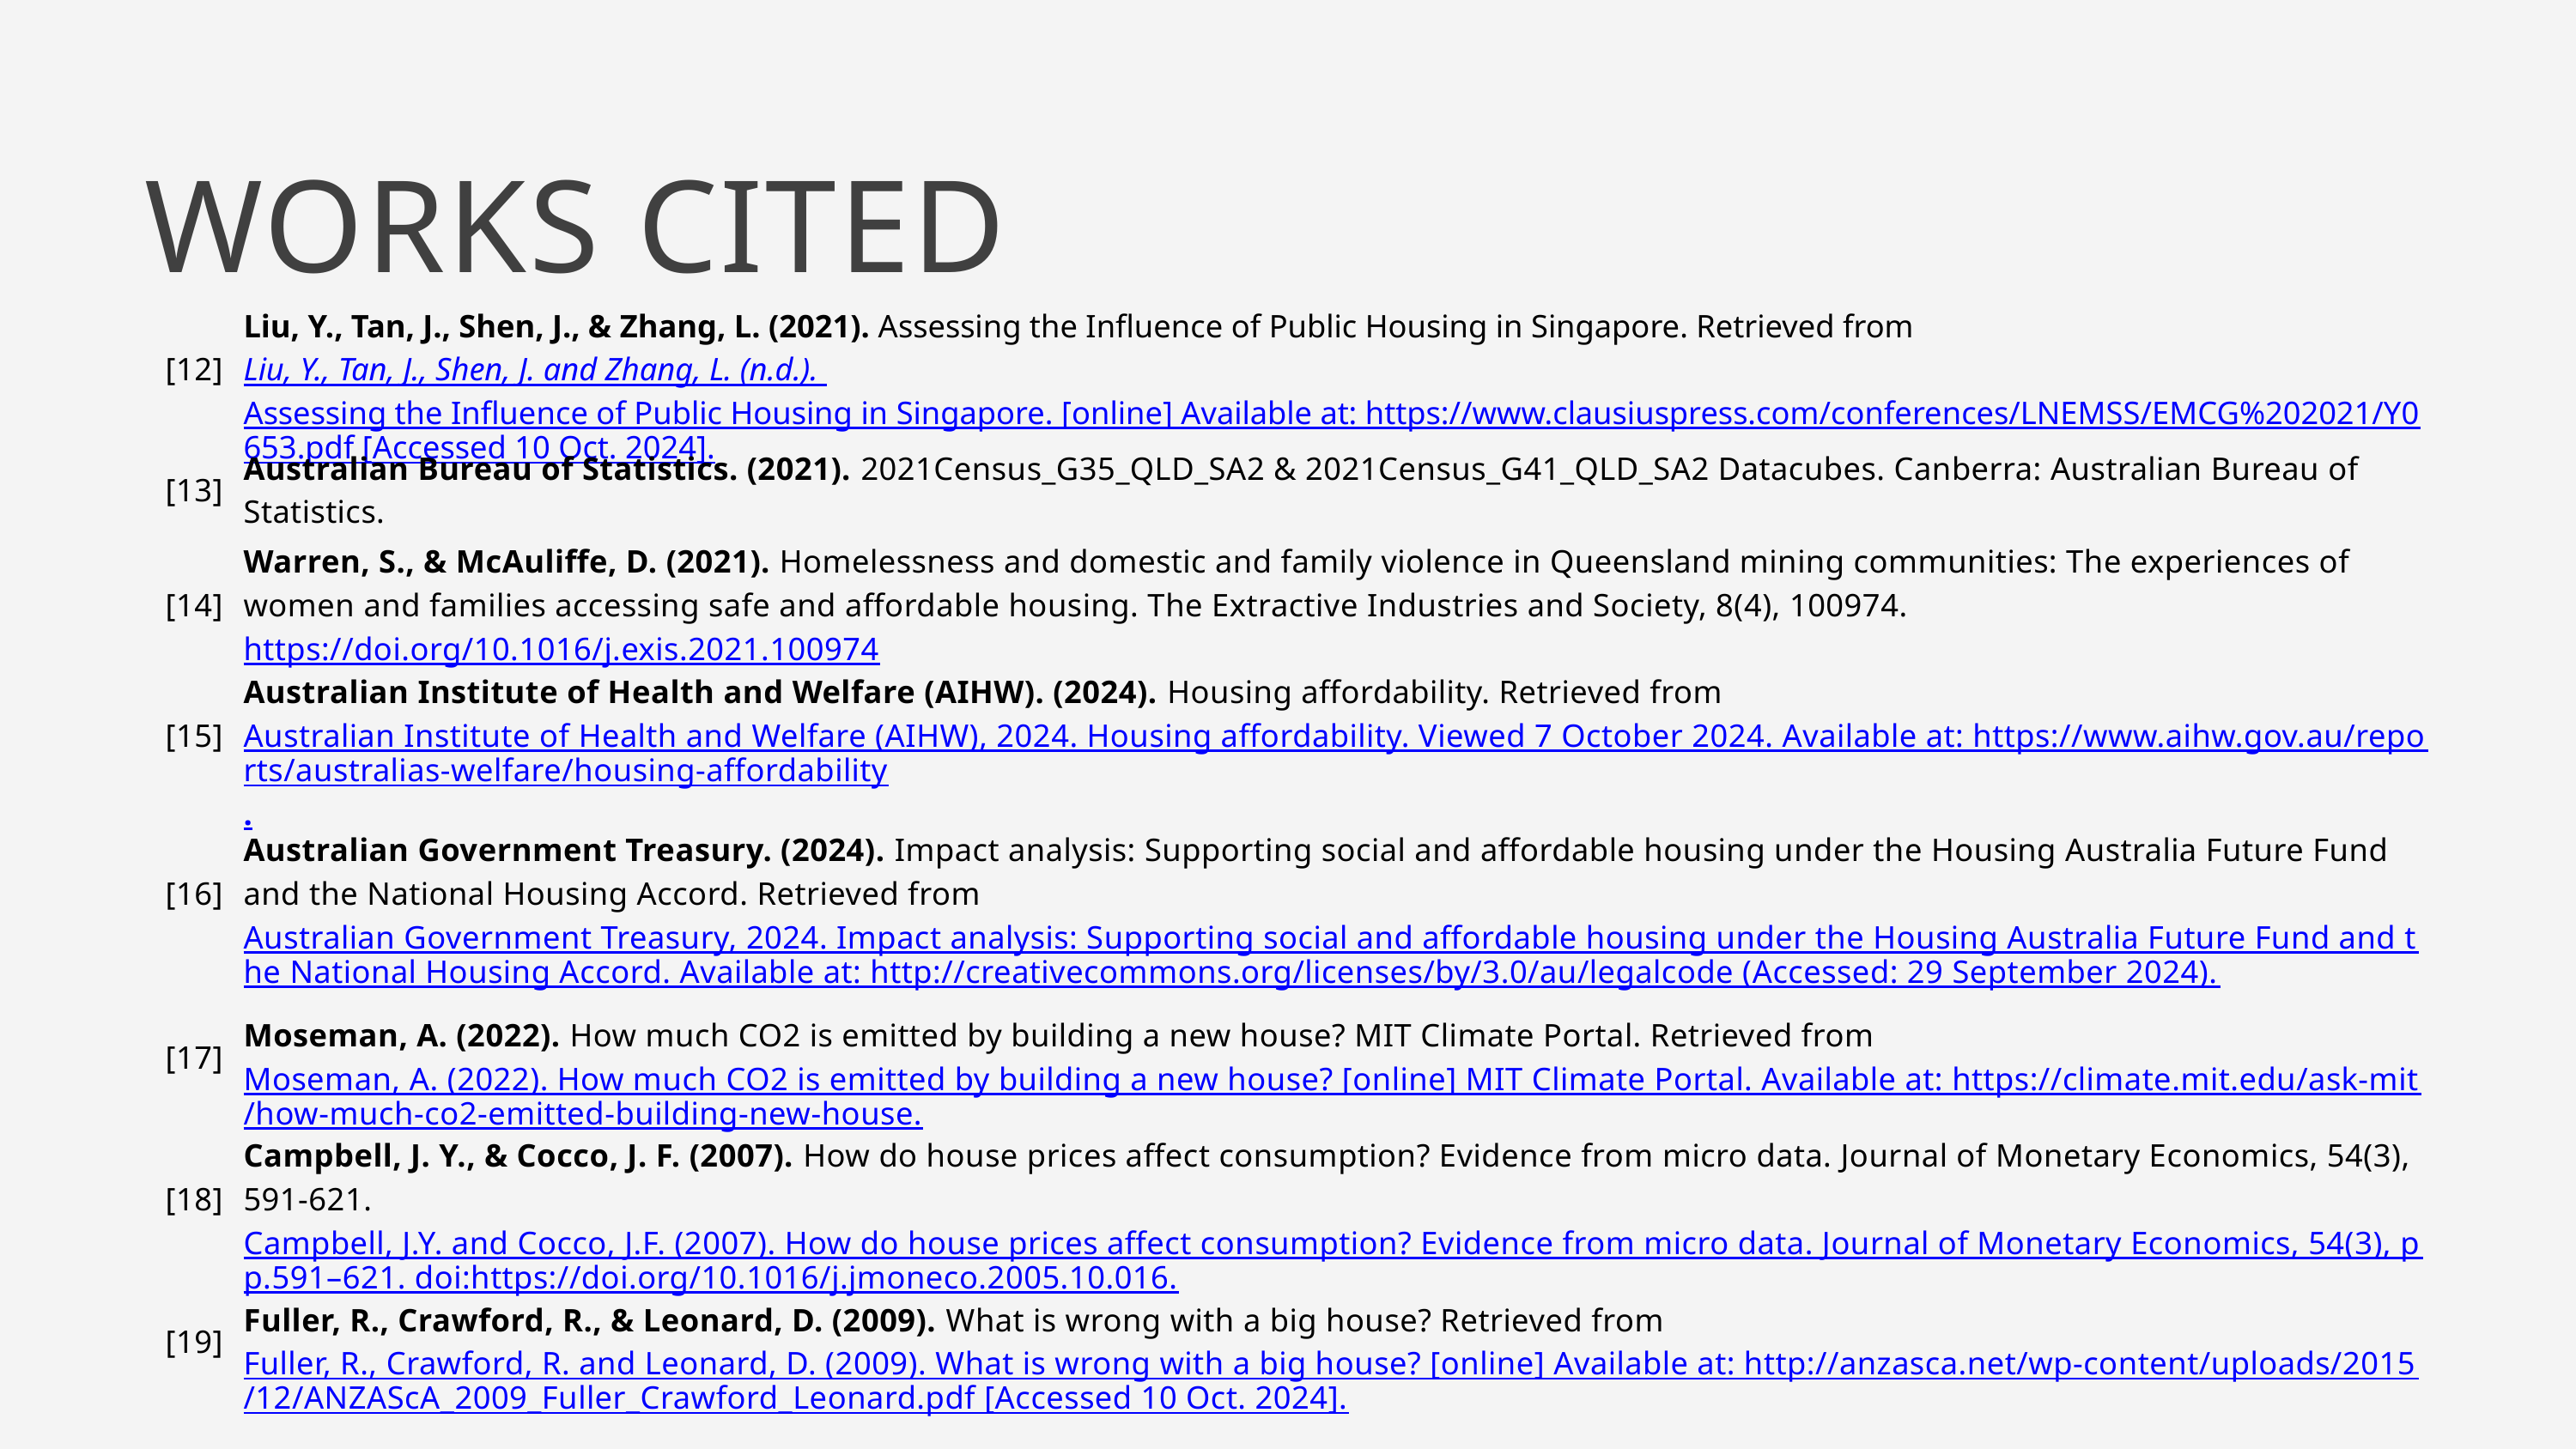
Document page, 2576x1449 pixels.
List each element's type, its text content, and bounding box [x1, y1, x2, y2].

table_cell Australian Institute of Health and Welfare (AIHW). (2024). Housing affordability. Retrieved from Australian Institute of Health and Welfare (AIHW), 2024. Housing affordability. Viewed 7 October 2024. Available at: https://www.aihw.gov.au/reports/australias-welfare/housing-affordability. [244, 670, 2431, 800]
table_cell [14] [145, 538, 244, 670]
table_cell [18] [145, 1127, 244, 1270]
table_cell Australian Government Treasury. (2024). Impact analysis: Supporting social and affordable housing under the Housing Australia Future Fund and the National Housing Accord. Retrieved from Australian Government Treasury, 2024. Impact analysis: Supporting social and affordable housing under the Housing Australia Future Fund and the National Housing Accord. Available at: http://creativecommons.org/licenses/by/3.0/au/legalcode (Accessed: 29 September 2024). [244, 800, 2431, 985]
table_cell Moseman, A. (2022). How much CO2 is emitted by building a new house? MIT Climate Portal. Retrieved from Moseman, A. (2022). How much CO2 is emitted by building a new house? [online] MIT Climate Portal. Available at: https://climate.mit.edu/ask-mit/how-much-co2-emitted-building-new-house. [244, 985, 2431, 1127]
table_cell [15] [145, 670, 244, 800]
table_cell Warren, S., & McAuliffe, D. (2021). Homelessness and domestic and family violence in Queensland mining communities: The experiences of women and families accessing safe and affordable housing. The Extractive Industries and Society, 8(4), 100974. https://doi.org/10.1016/j.exis.2021.100974 [244, 538, 2431, 670]
table_header Liu, Y., Tan, J., Shen, J., & Zhang, L. (2021). Assessing the Influence of Public Housing in Singapore. Retrieved from Liu, Y., Tan, J., Shen, J. and Zhang, L. (n.d.). Assessing the Influence of Public Housing in Singapore. [online] Available at: https://www.clausiuspress.com/conferences/LNEMSS/EMCG%202021/Y0653.pdf [Accessed 10 Oct. 2024]. [244, 297, 2431, 440]
table_cell [13] [145, 440, 244, 538]
table_cell [17] [145, 985, 244, 1127]
table_cell Fuller, R., Crawford, R., & Leonard, D. (2009). What is wrong with a big house? Retrieved from Fuller, R., Crawford, R. and Leonard, D. (2009). What is wrong with a big house? [online] Available at: http://anzasca.net/wp-content/uploads/2015/12/ANZAScA_2009_Fuller_Crawford_Leonard.pdf [Accessed 10 Oct. 2024]. [244, 1270, 2431, 1411]
table_cell Campbell, J. Y., & Cocco, J. F. (2007). How do house prices affect consumption? Evidence from micro data. Journal of Monetary Economics, 54(3), 591-621. Campbell, J.Y. and Cocco, J.F. (2007). How do house prices affect consumption? Evidence from micro data. Journal of Monetary Economics, 54(3), pp.591–621. doi:https://doi.org/10.1016/j.jmoneco.2005.10.016. [244, 1127, 2431, 1270]
table_cell [16] [145, 800, 244, 985]
table_cell Australian Bureau of Statistics. (2021). 2021Census_G35_QLD_SA2 & 2021Census_G41_QLD_SA2 Datacubes. Canberra: Australian Bureau of Statistics. [244, 440, 2431, 538]
text_box WORKS CITED [144, 142, 1723, 298]
table_cell [19] [145, 1270, 244, 1411]
table_header [12] [145, 298, 244, 440]
